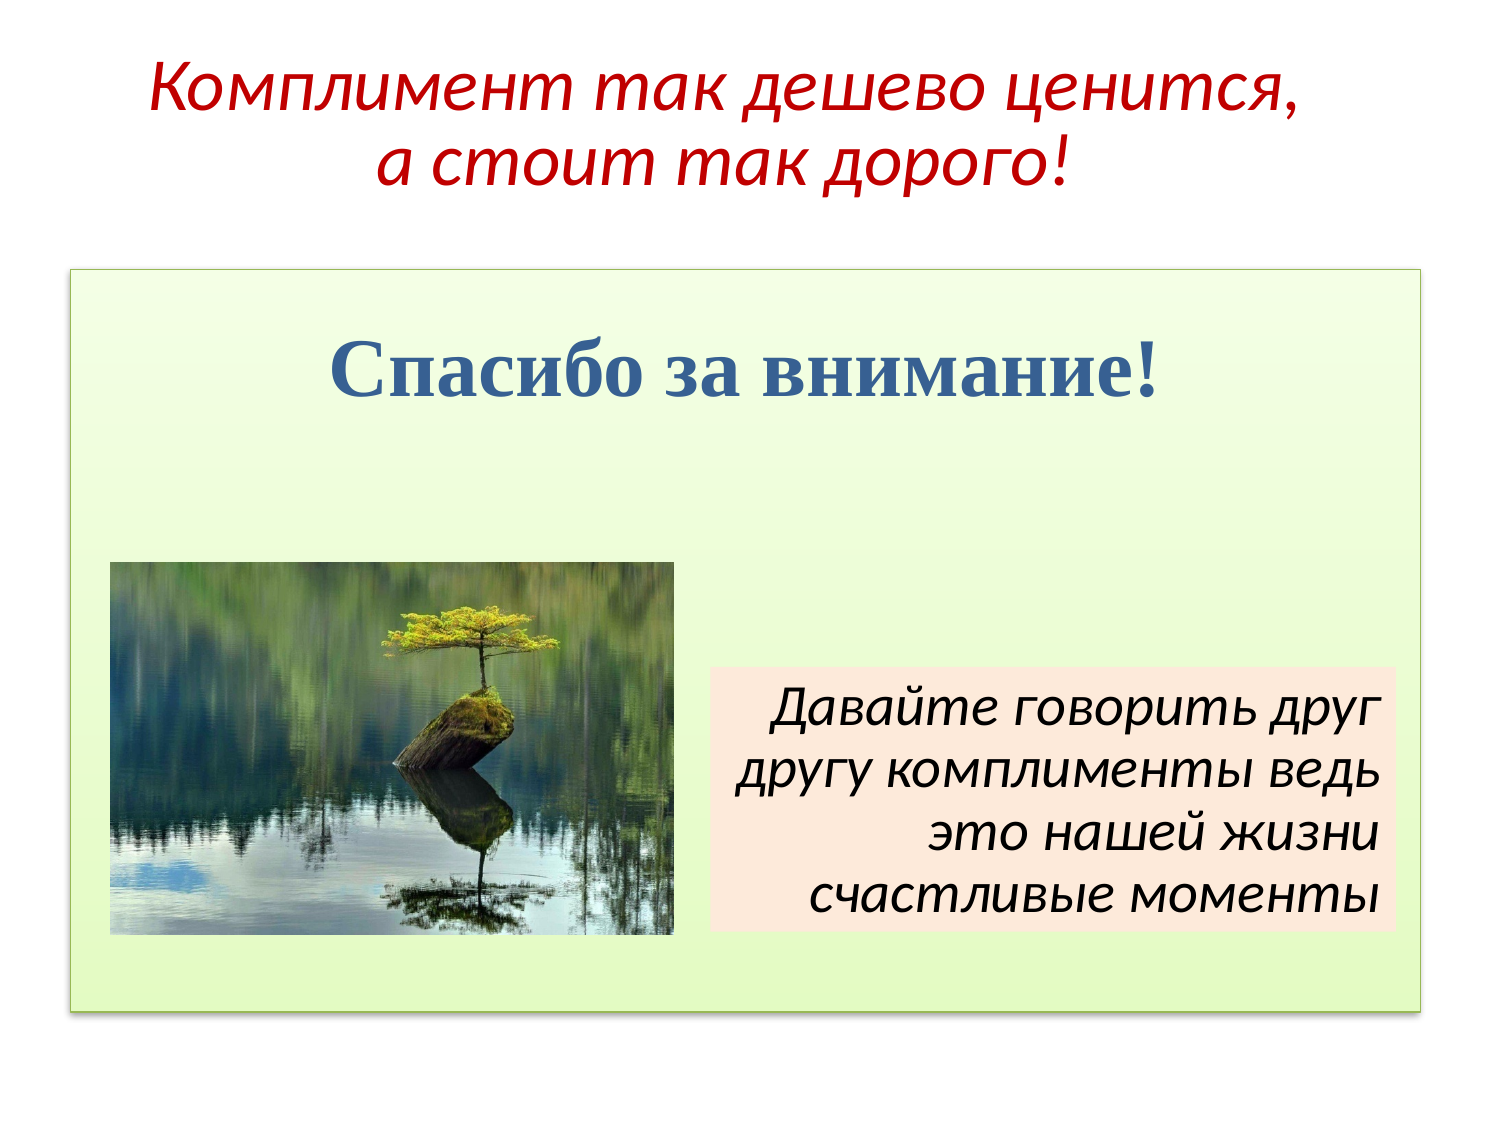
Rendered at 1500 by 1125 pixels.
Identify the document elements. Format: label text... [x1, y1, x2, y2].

list Спасибо за внимание! [70, 269, 1421, 1013]
text_box Давайте говорить друг другу комплименты ведь это нашей жизни счастливые моменты [710, 666, 1396, 932]
text_box Комплимент так дешево ценится, а стоит так дорого! [112, 42, 1339, 208]
picture [110, 562, 674, 935]
